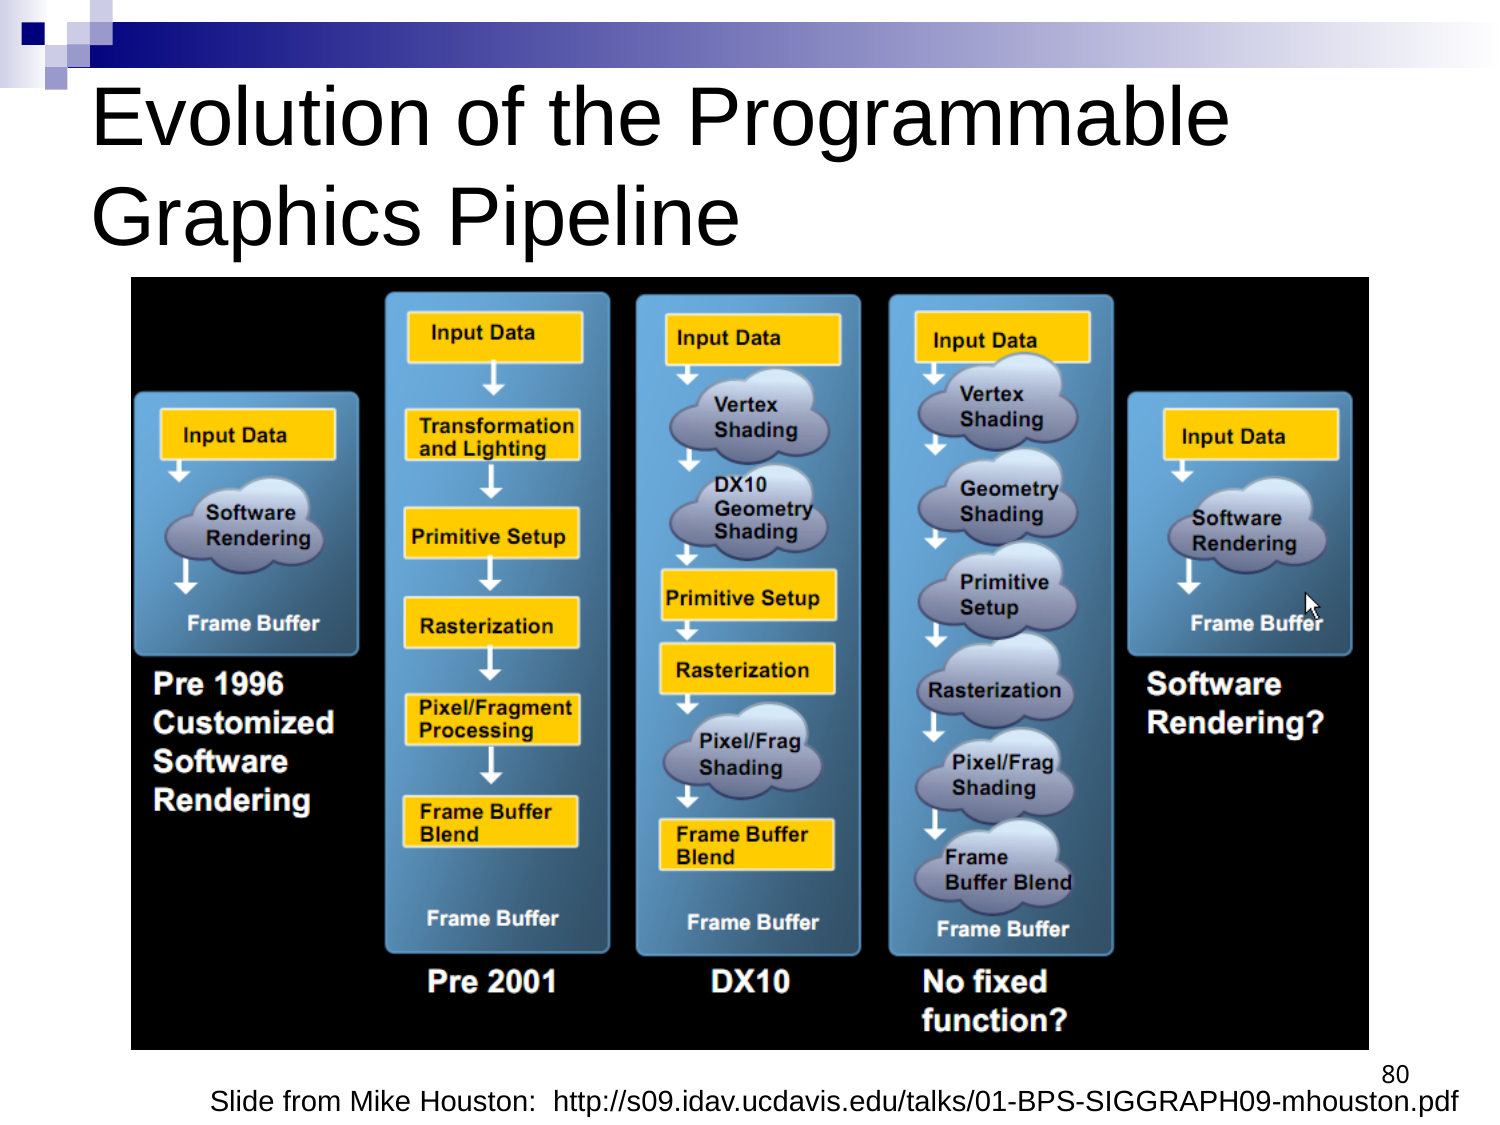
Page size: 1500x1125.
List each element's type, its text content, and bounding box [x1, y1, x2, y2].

title Evolution of the Programmable Graphics Pipeline [75, 99, 1425, 325]
text_box Slide from Mike Houston: http://s09.idav.ucdavis.edu/talks/01-BPS-SIGGRAPH09-mhouston.pdf [0, 1074, 1500, 1125]
picture [131, 277, 1369, 1051]
slide_number 80 [1074, 1025, 1425, 1100]
